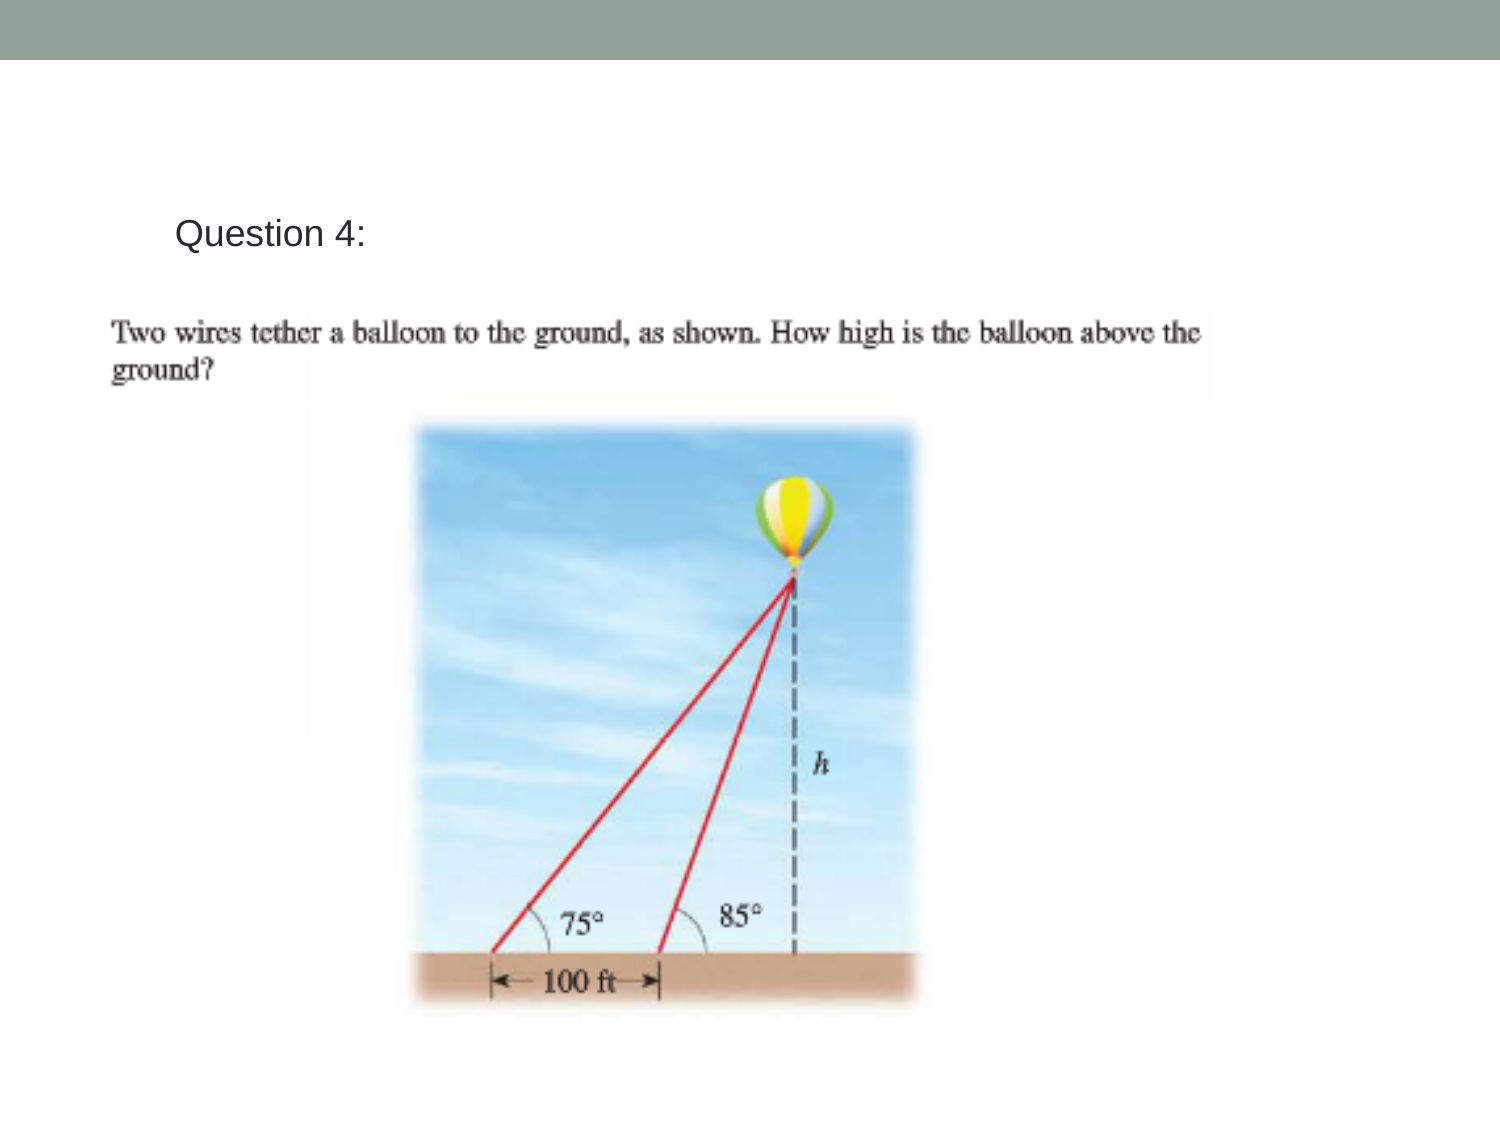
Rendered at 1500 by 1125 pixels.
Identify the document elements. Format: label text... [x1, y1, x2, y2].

text_box Question 4: [160, 201, 382, 262]
picture [107, 310, 1251, 1063]
